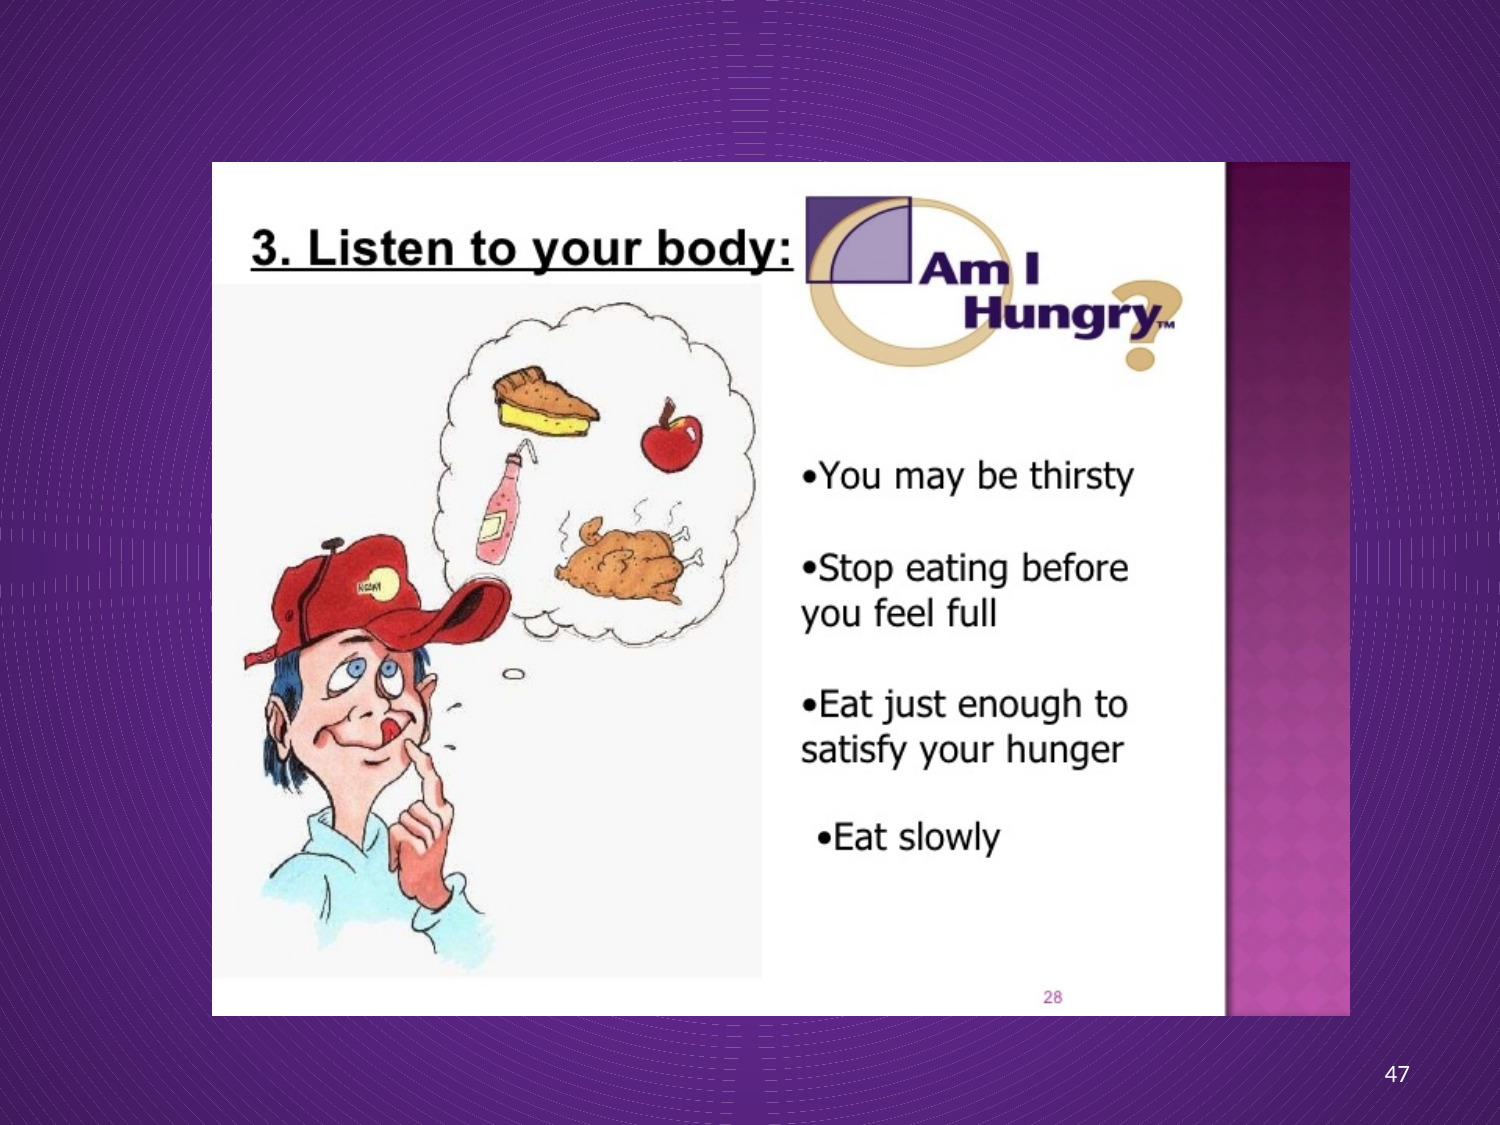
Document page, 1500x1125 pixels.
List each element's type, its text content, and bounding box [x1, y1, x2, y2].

picture [212, 162, 1351, 1016]
slide_number 47 [1074, 1042, 1425, 1103]
footer [512, 1042, 988, 1103]
